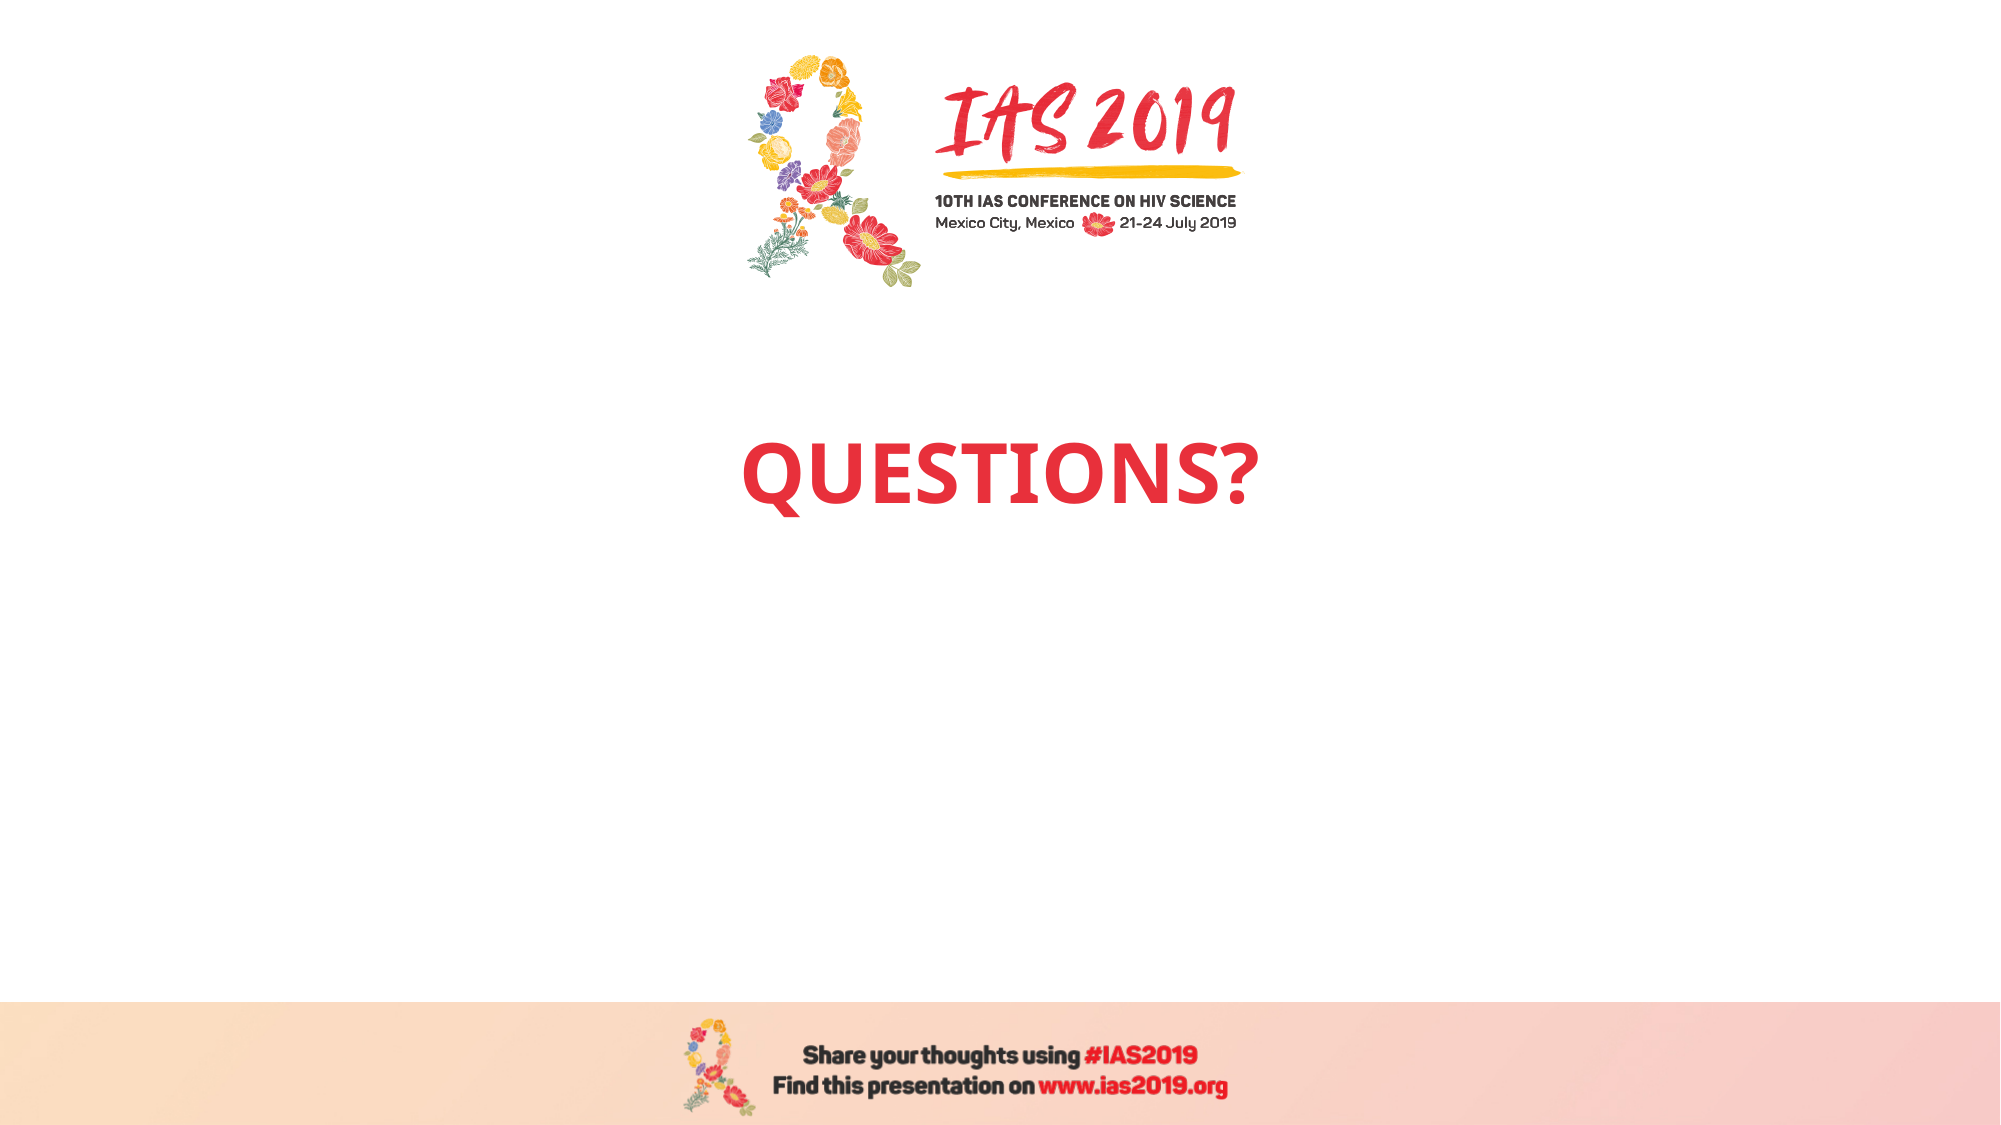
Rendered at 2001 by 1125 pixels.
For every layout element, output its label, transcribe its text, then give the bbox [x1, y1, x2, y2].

title QUESTIONS? [150, 349, 1850, 591]
picture [0, 1002, 2001, 1125]
picture [674, 17, 1326, 332]
